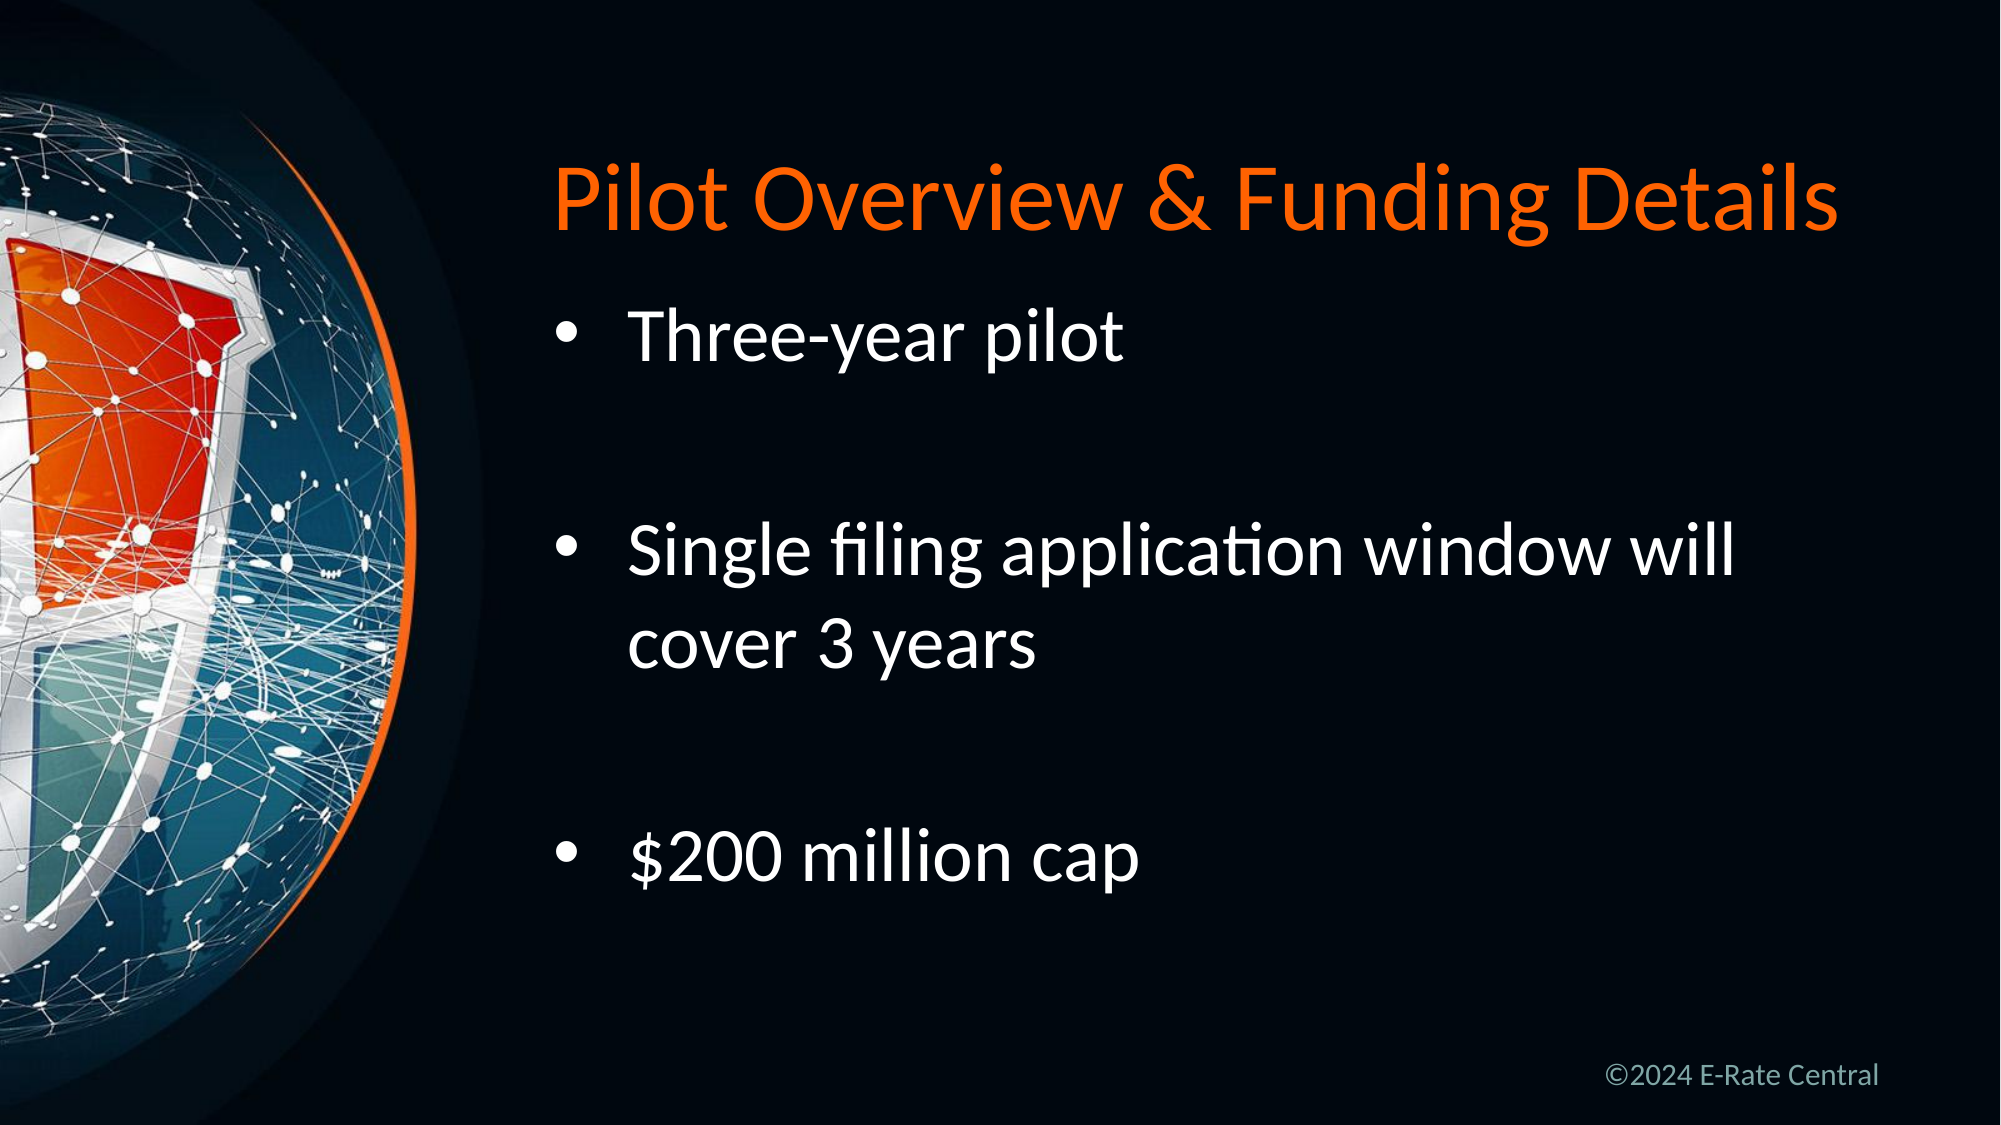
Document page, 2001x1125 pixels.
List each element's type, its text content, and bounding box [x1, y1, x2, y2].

picture [0, 0, 2001, 1125]
title Pilot Overview & Funding Details [532, 107, 1900, 274]
list Three-year pilot Single filing application window will cover 3 years $200 million cap [532, 274, 1900, 1043]
